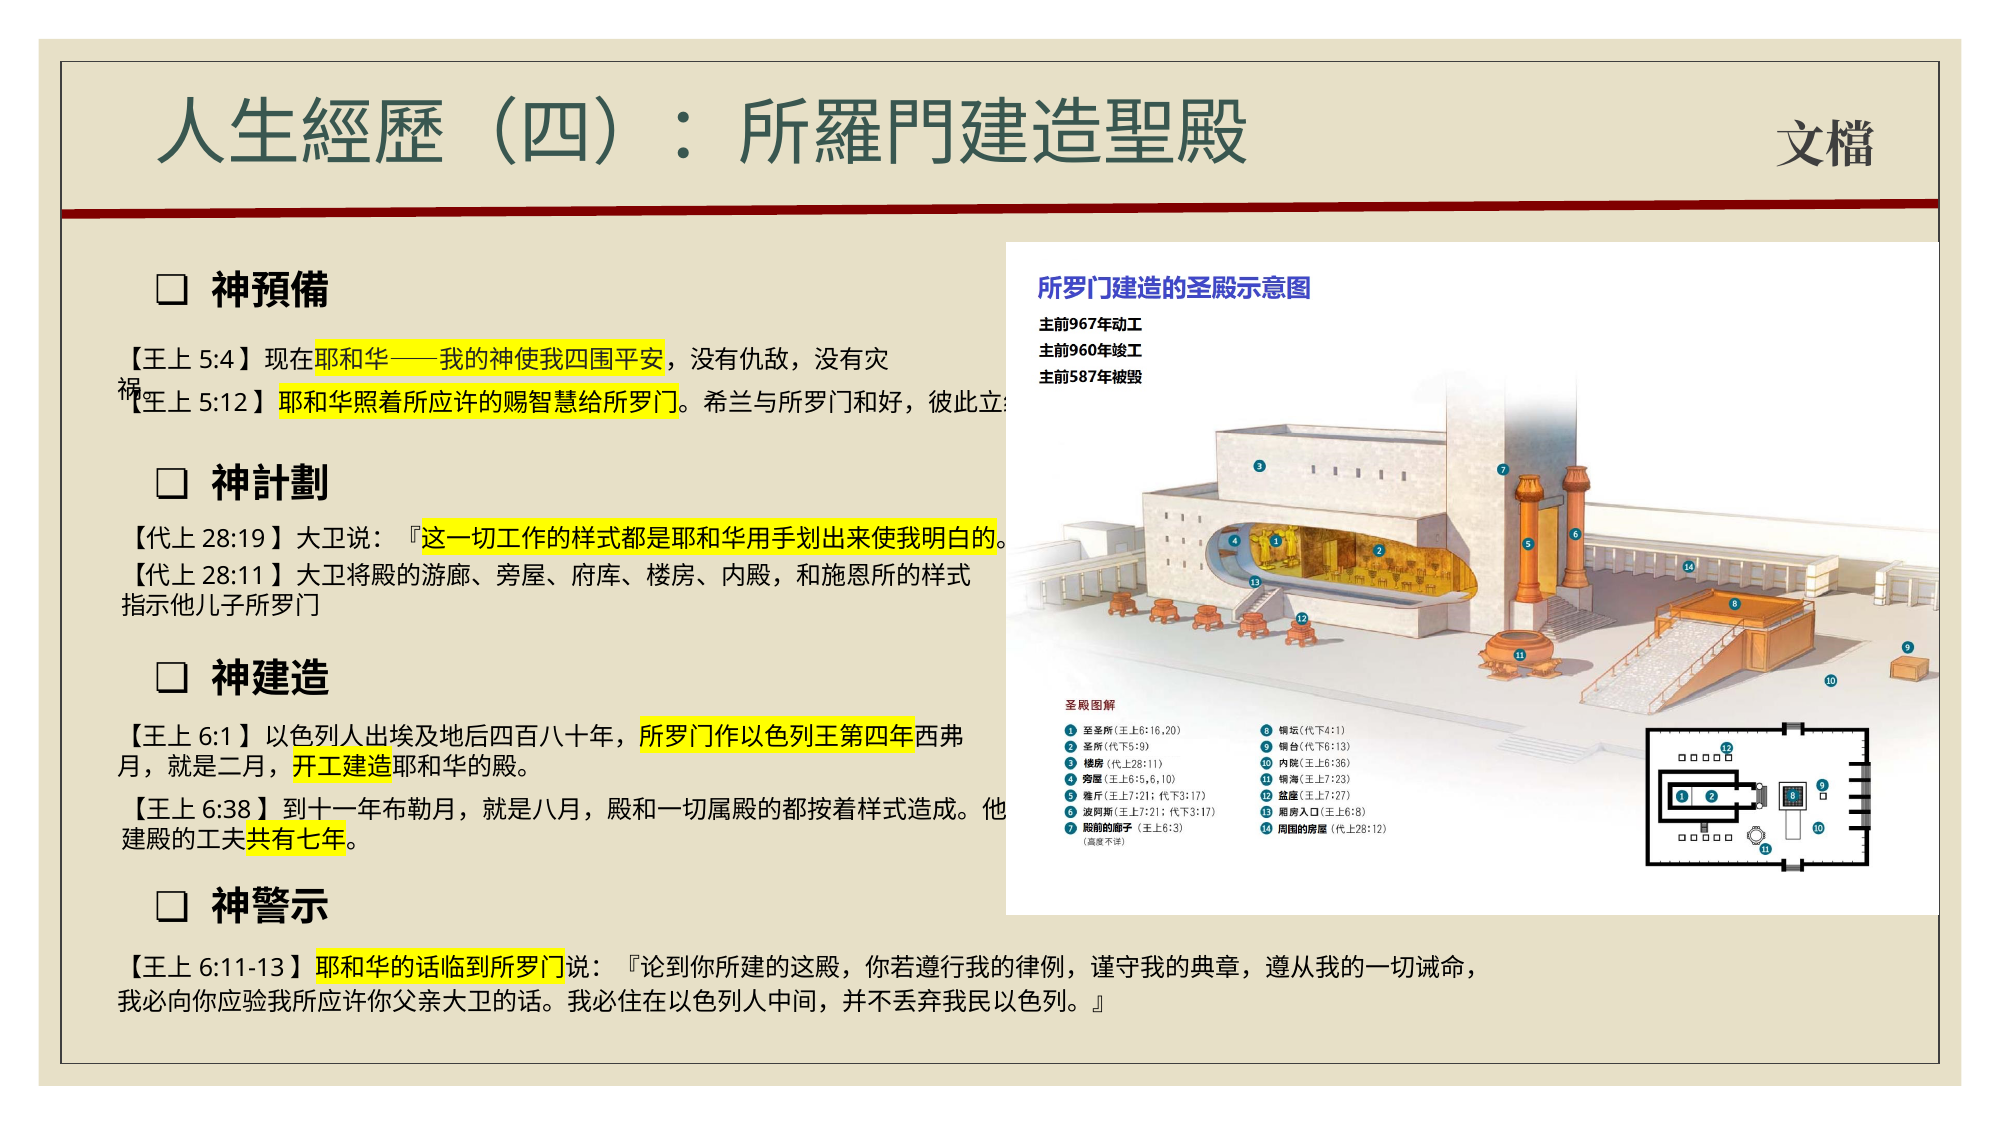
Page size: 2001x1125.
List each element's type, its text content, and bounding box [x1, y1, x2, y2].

text_box 【王上6:11-13】耶和华的话临到所罗门说：『论到你所建的这殿，你若遵行我的律例，谨守我的典章，遵从我的一切诫命，我必向你应验我所应许你父亲大卫的话。我必住在以色列人中间，并不丢弃我民以色列。』 [102, 932, 1525, 1031]
text_box 【王上5:12】耶和华照着所应许的赐智慧给所罗门。希兰与所罗门和好，彼此立约。 [102, 371, 1001, 432]
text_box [61, 203, 1939, 215]
text_box 【王上6:1】以色列人出埃及地后四百八十年，所罗门作以色列王第四年西弗月，就是二月，开工建造耶和华的殿。 [102, 705, 1001, 796]
text_box 神警示 [121, 866, 457, 944]
text_box 神建造 [121, 637, 464, 716]
text_box 【王上6:38】到十一年布勒月，就是八月，殿和一切属殿的都按着样式造成。他建殿的工夫共有七年。 [105, 778, 1001, 869]
text_box 【代上28:11】大卫将殿的游廊、旁屋、府库、楼房、内殿，和施恩所的样式指示他儿子所罗门 [106, 568, 1001, 635]
picture [1006, 241, 1939, 916]
text_box 神計劃 [121, 443, 464, 521]
text_box 神預備 [121, 249, 464, 328]
text_box 【王上5:4】现在耶和华——我的神使我四围平安，没有仇敌，没有灾祸。 [102, 328, 951, 371]
text_box 【代上28:19】大卫说：『这一切工作的样式都是耶和华用手划出来使我明白的。 [105, 507, 1001, 568]
text_box 文檔 [1759, 105, 1891, 182]
title 人生經歷（四）：所羅門建造聖殿 [139, 81, 1790, 189]
